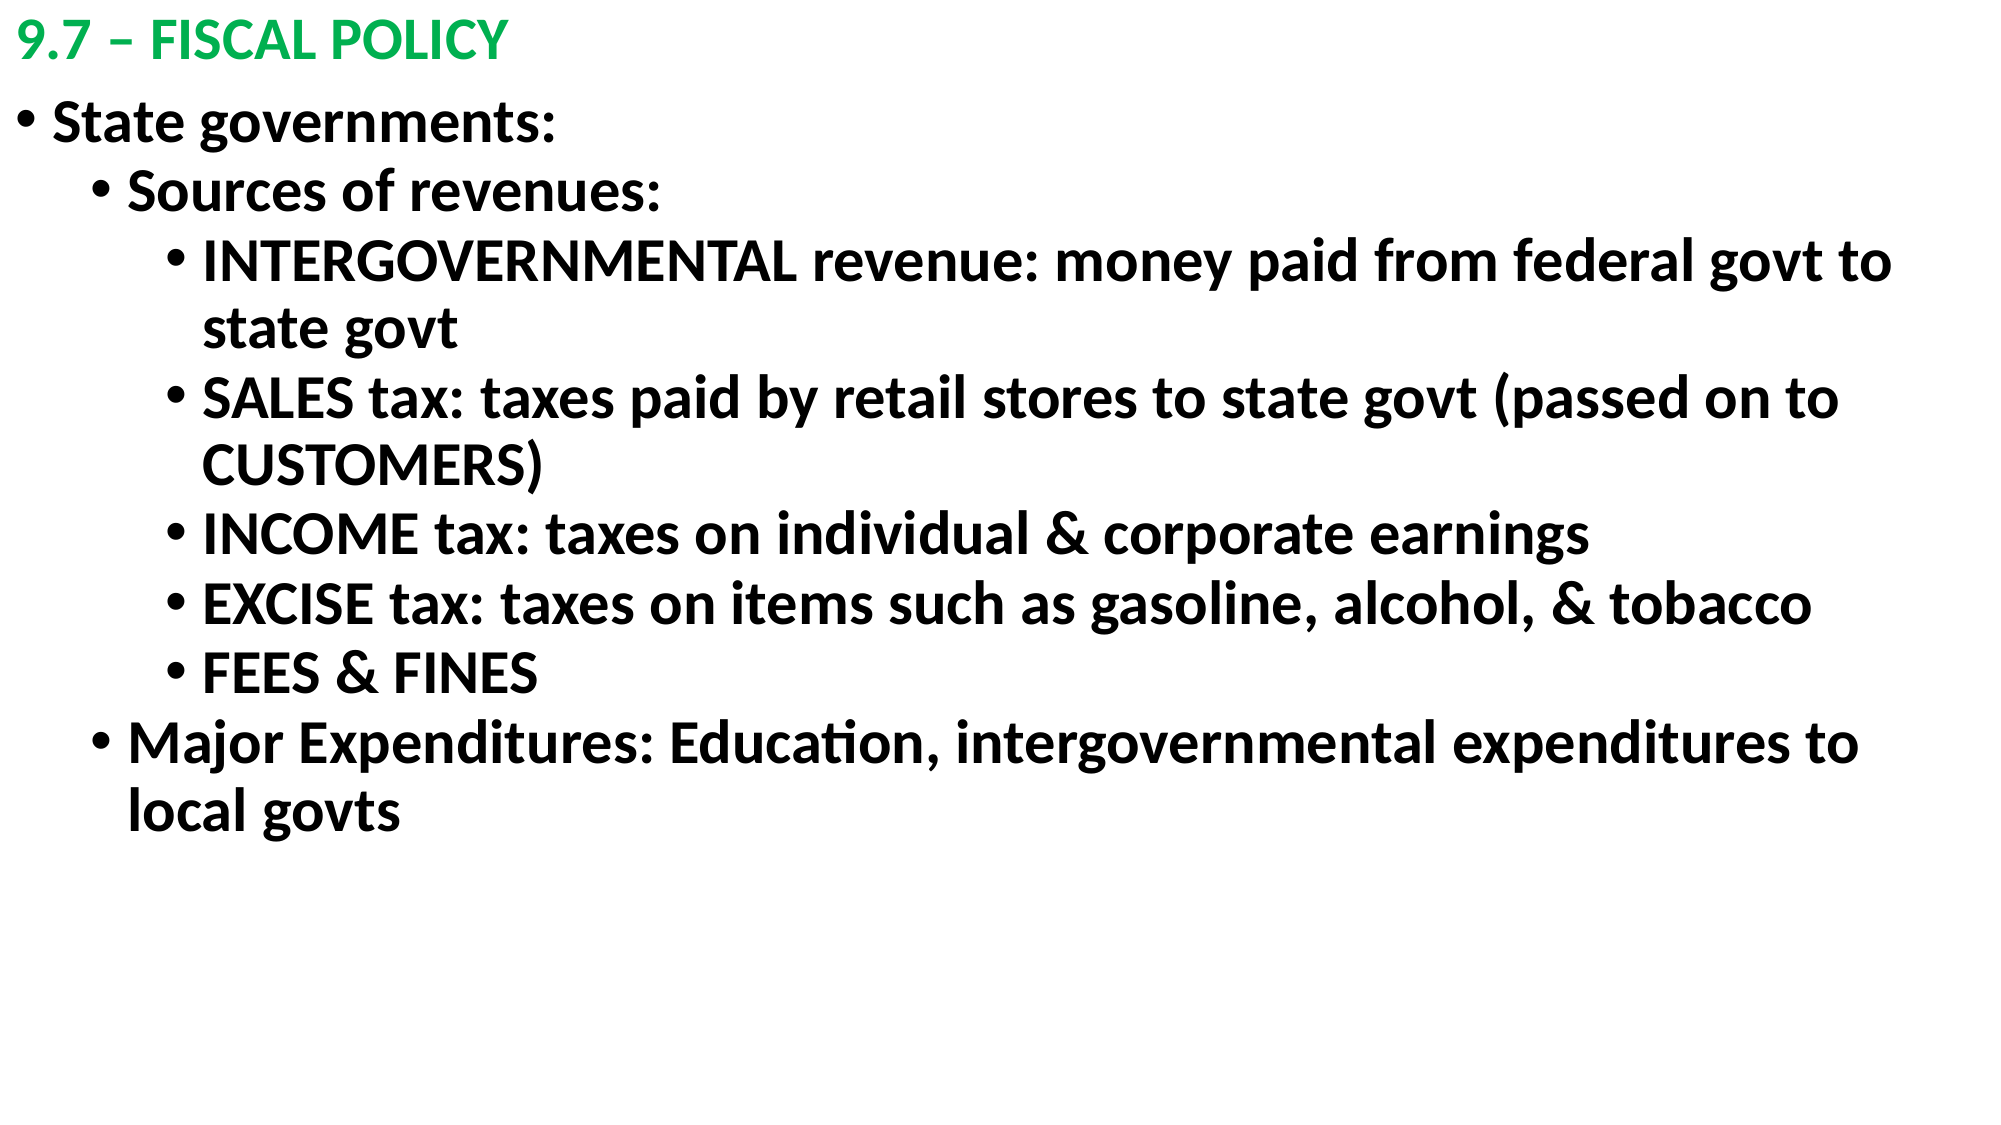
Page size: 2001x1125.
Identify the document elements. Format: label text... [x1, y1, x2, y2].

list State governments: Sources of revenues: INTERGOVERNMENTAL revenue: money paid from federal govt to state govt SALES tax: taxes paid by retail stores to state govt (passed on to CUSTOMERS) INCOME tax: taxes on individual & corporate earnings EXCISE tax: taxes on items such as gasoline, alcohol, & tobacco FEES & FINES Major Expenditures: Education, intergovernmental expenditures to local govts [0, 81, 2000, 1125]
title 9.7 – FISCAL POLICY [0, 0, 2000, 81]
